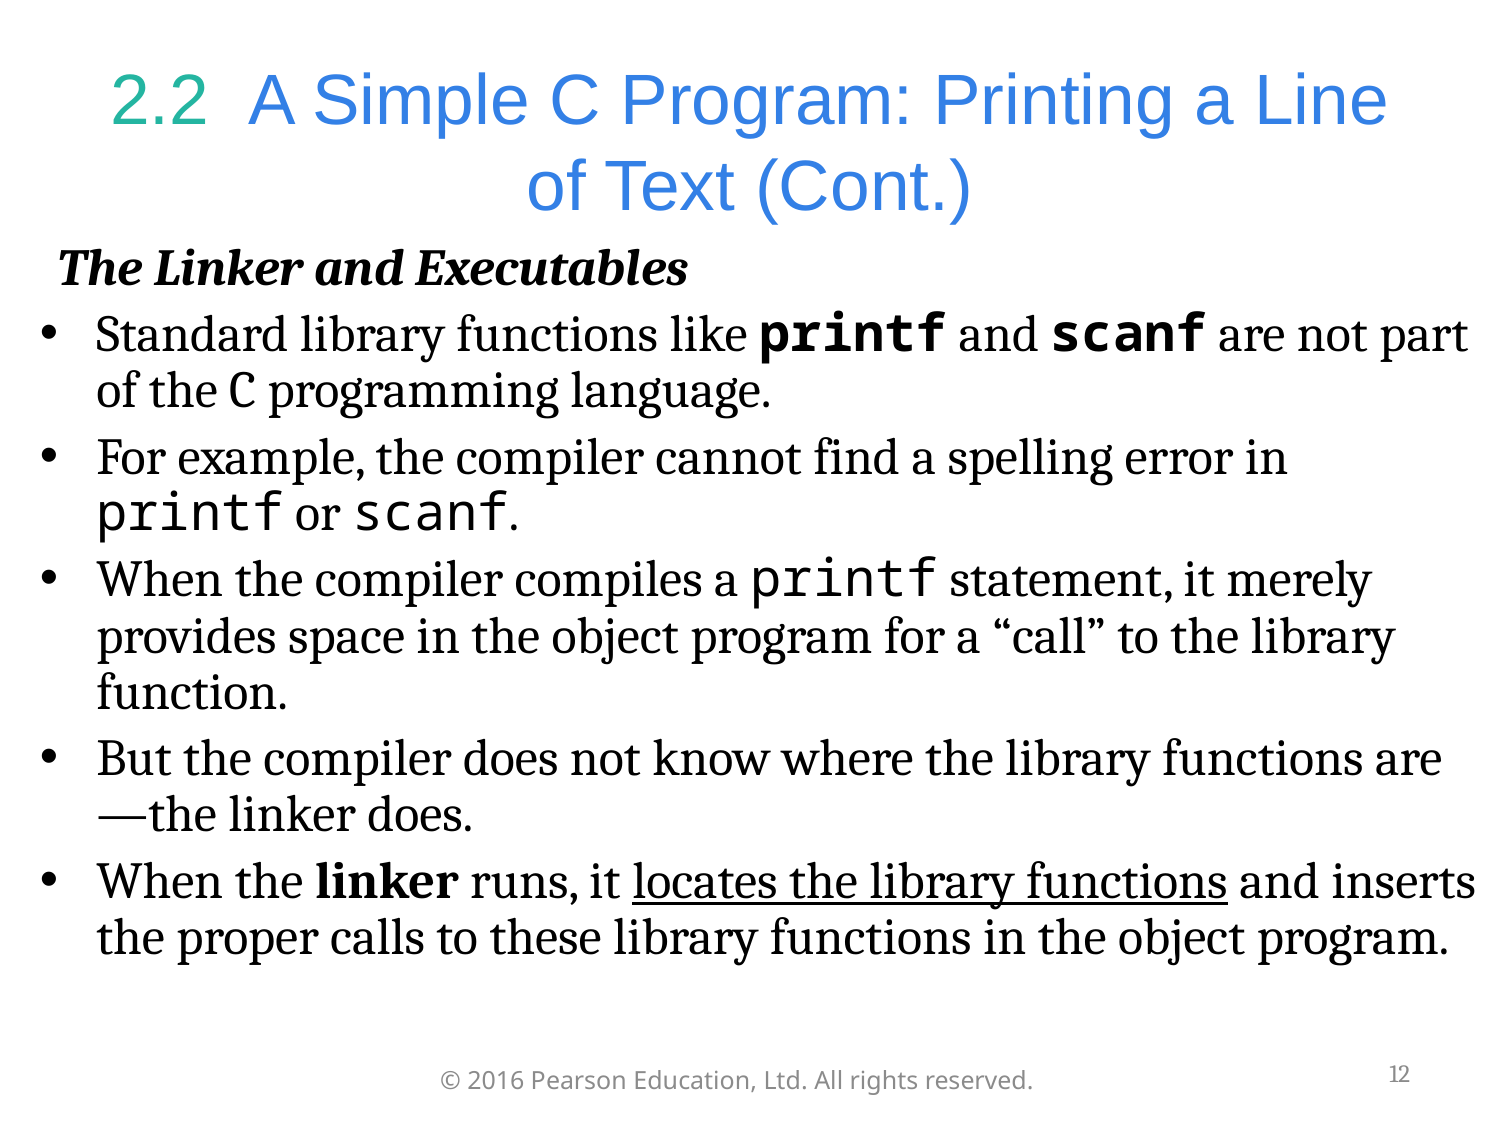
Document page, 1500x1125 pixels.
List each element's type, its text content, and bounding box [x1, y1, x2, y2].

slide_number 12 [1074, 1042, 1425, 1103]
title 2.2 A Simple C Program: Printing a Line of Text (Cont.) [75, 45, 1425, 232]
list The Linker and Executables Standard library functions like printf and scanf are not part of the C programming language. For example, the compiler cannot find a spelling error in printf or scanf. When the compiler compiles a printf statement, it merely provides space in the object program for a “call” to the library function. But the compiler does not know where the library functions are—the linker does. When the linker runs, it locates the library functions and inserts the proper calls to these library functions in the object program. [24, 232, 1497, 1125]
footer © 2016 Pearson Education, Ltd. All rights reserved. [287, 1050, 1188, 1110]
